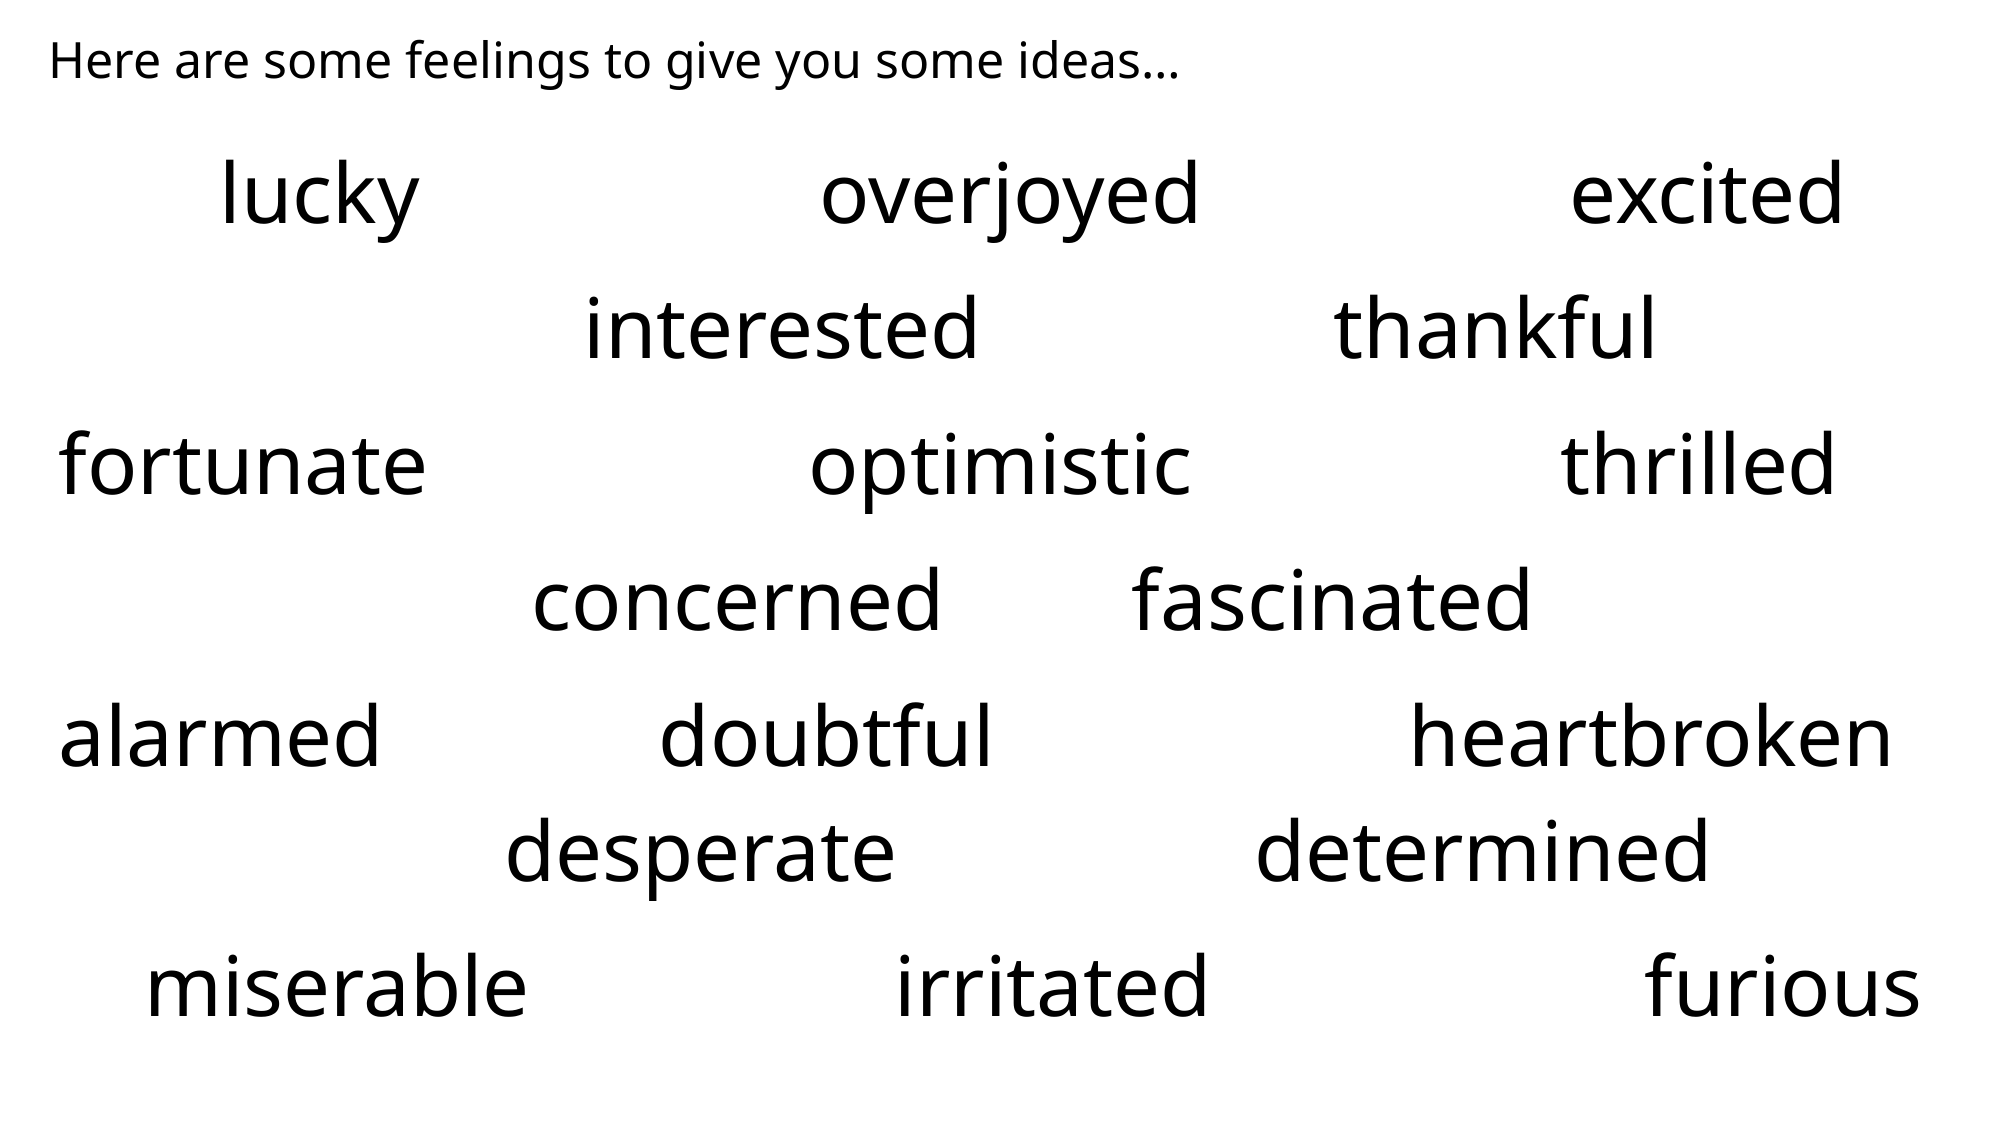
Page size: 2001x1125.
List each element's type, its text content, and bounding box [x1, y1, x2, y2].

text_box Here are some feelings to give you some ideas… [33, 20, 1967, 96]
text_box lucky overjoyed excited interested thankful fortunate optimistic thrilled concerned fascinated alarmed doubtful heartbroken desperate determined miserable irritated furious [33, 117, 2000, 1041]
